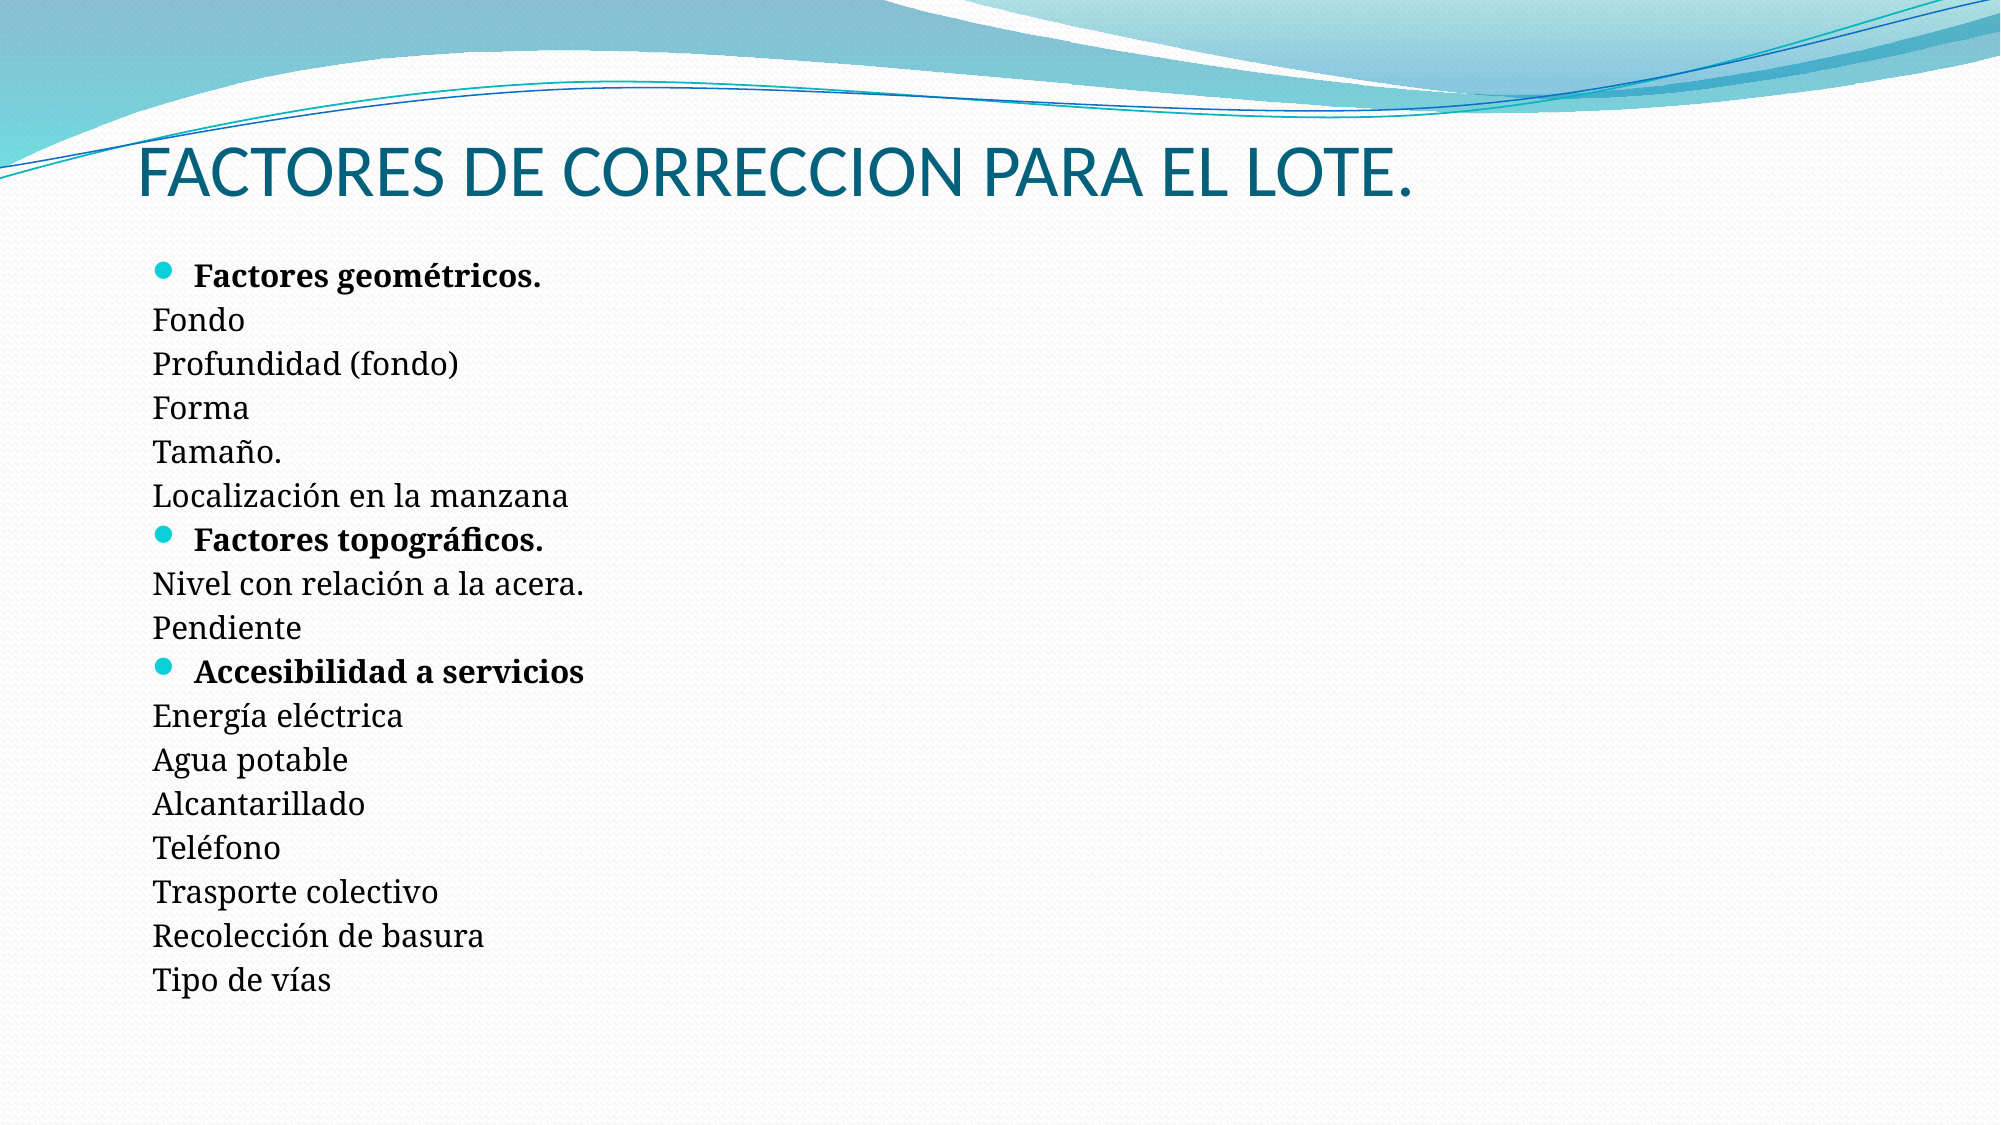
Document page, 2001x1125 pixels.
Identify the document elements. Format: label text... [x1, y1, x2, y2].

title FACTORES DE CORRECCION PARA EL LOTE. [137, 59, 1863, 212]
list Factores geométricos. Fondo Profundidad (fondo) Forma Tamaño. Localización en la manzana Factores topográficos. Nivel con relación a la acera. Pendiente Accesibilidad a servicios Energía eléctrica Agua potable Alcantarillado Teléfono Trasporte colectivo Recolección de basura Tipo de vías [137, 248, 1863, 1014]
